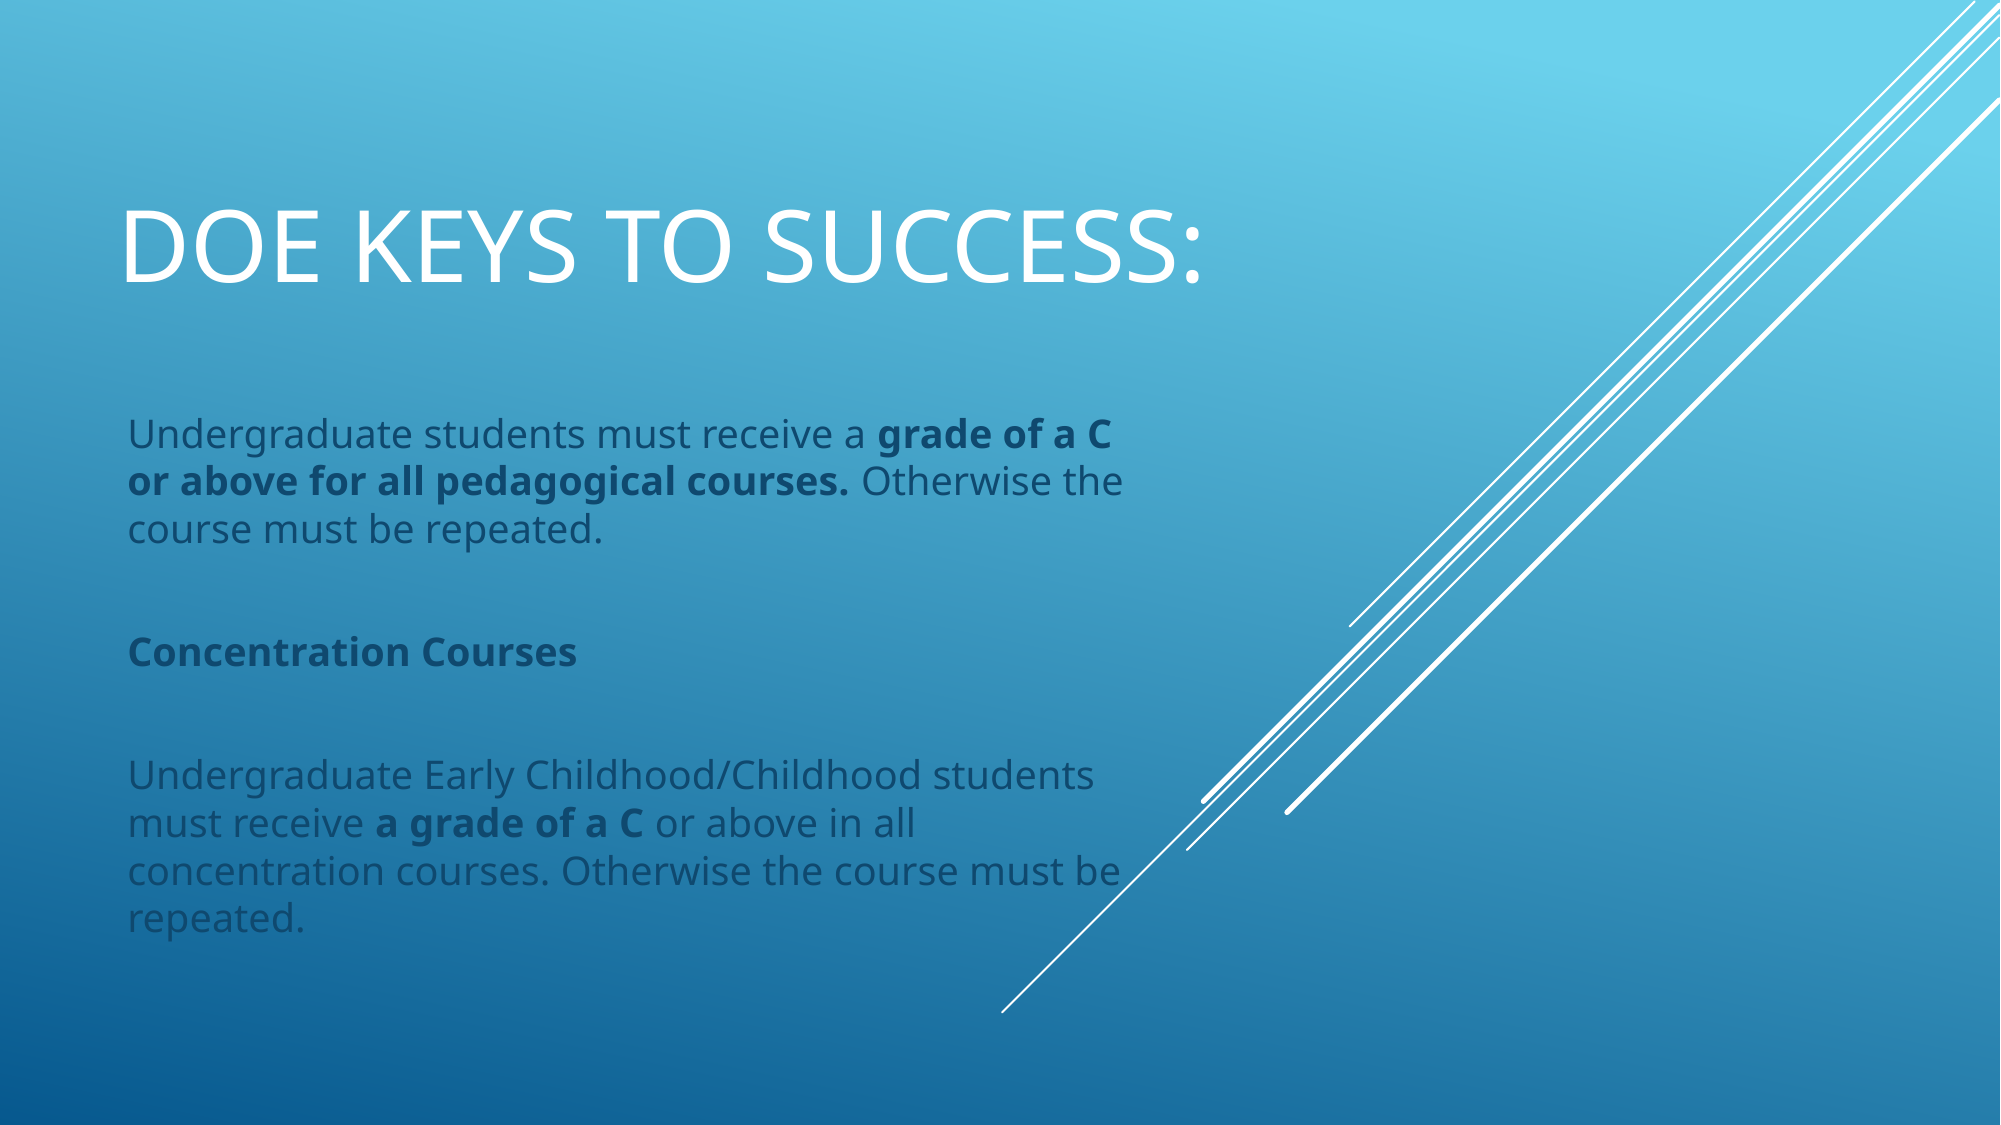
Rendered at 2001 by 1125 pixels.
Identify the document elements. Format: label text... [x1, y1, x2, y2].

subtitle Undergraduate students must receive a grade of a C or above for all pedagogical courses. Otherwise the course must be repeated. Concentration Courses Undergraduate Early Childhood/Childhood students must receive a grade of a C or above in all concentration courses. Otherwise the course must be repeated. [112, 400, 1163, 950]
title DOE Keys to success: [102, 133, 1416, 311]
